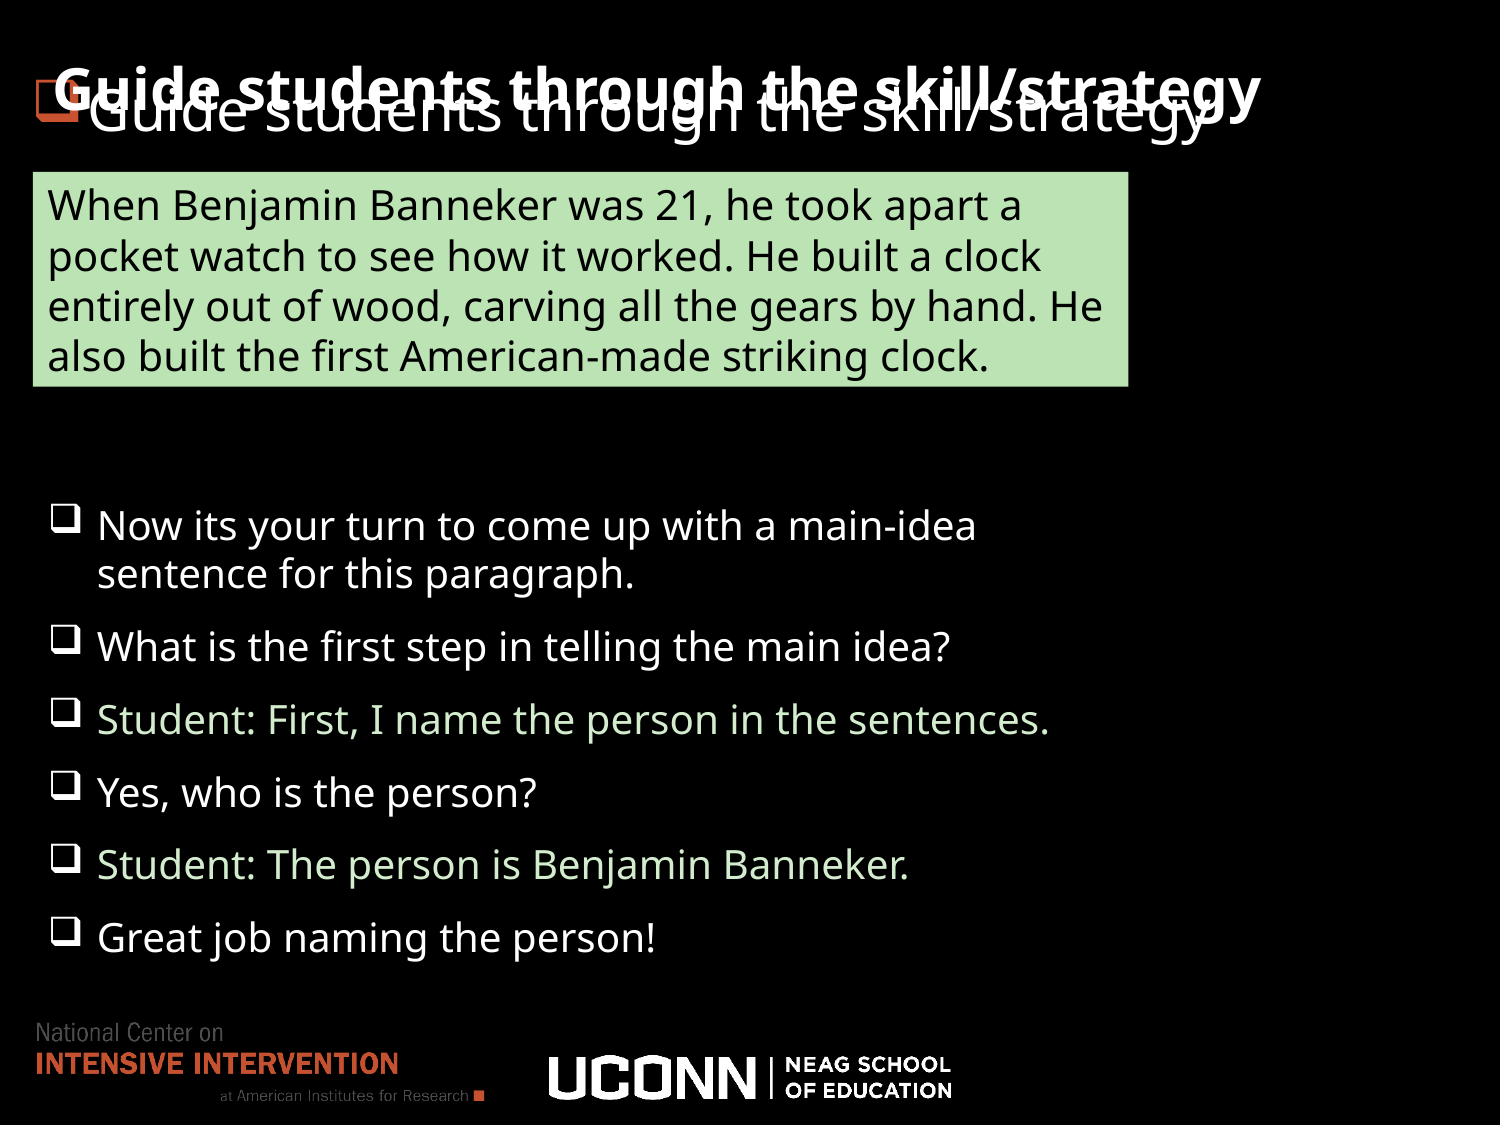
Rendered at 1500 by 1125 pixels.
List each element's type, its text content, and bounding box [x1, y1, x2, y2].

text_box Now its your turn to come up with a main-idea sentence for this paragraph. What is the first step in telling the main idea? Student: First, I name the person in the sentences. Yes, who is the person? Student: The person is Benjamin Banneker. Great job naming the person! [32, 492, 1112, 970]
picture [30, 1014, 491, 1109]
picture [549, 1055, 951, 1100]
title Guide students through the skill/strategy [37, 37, 1463, 158]
text_box When Benjamin Banneker was 21, he took apart a pocket watch to see how it worked. He built a clock entirely out of wood, carving all the gears by hand. He also built the first American-made striking clock. [32, 171, 1129, 387]
list Guide students through the skill/strategy [16, 58, 1442, 219]
